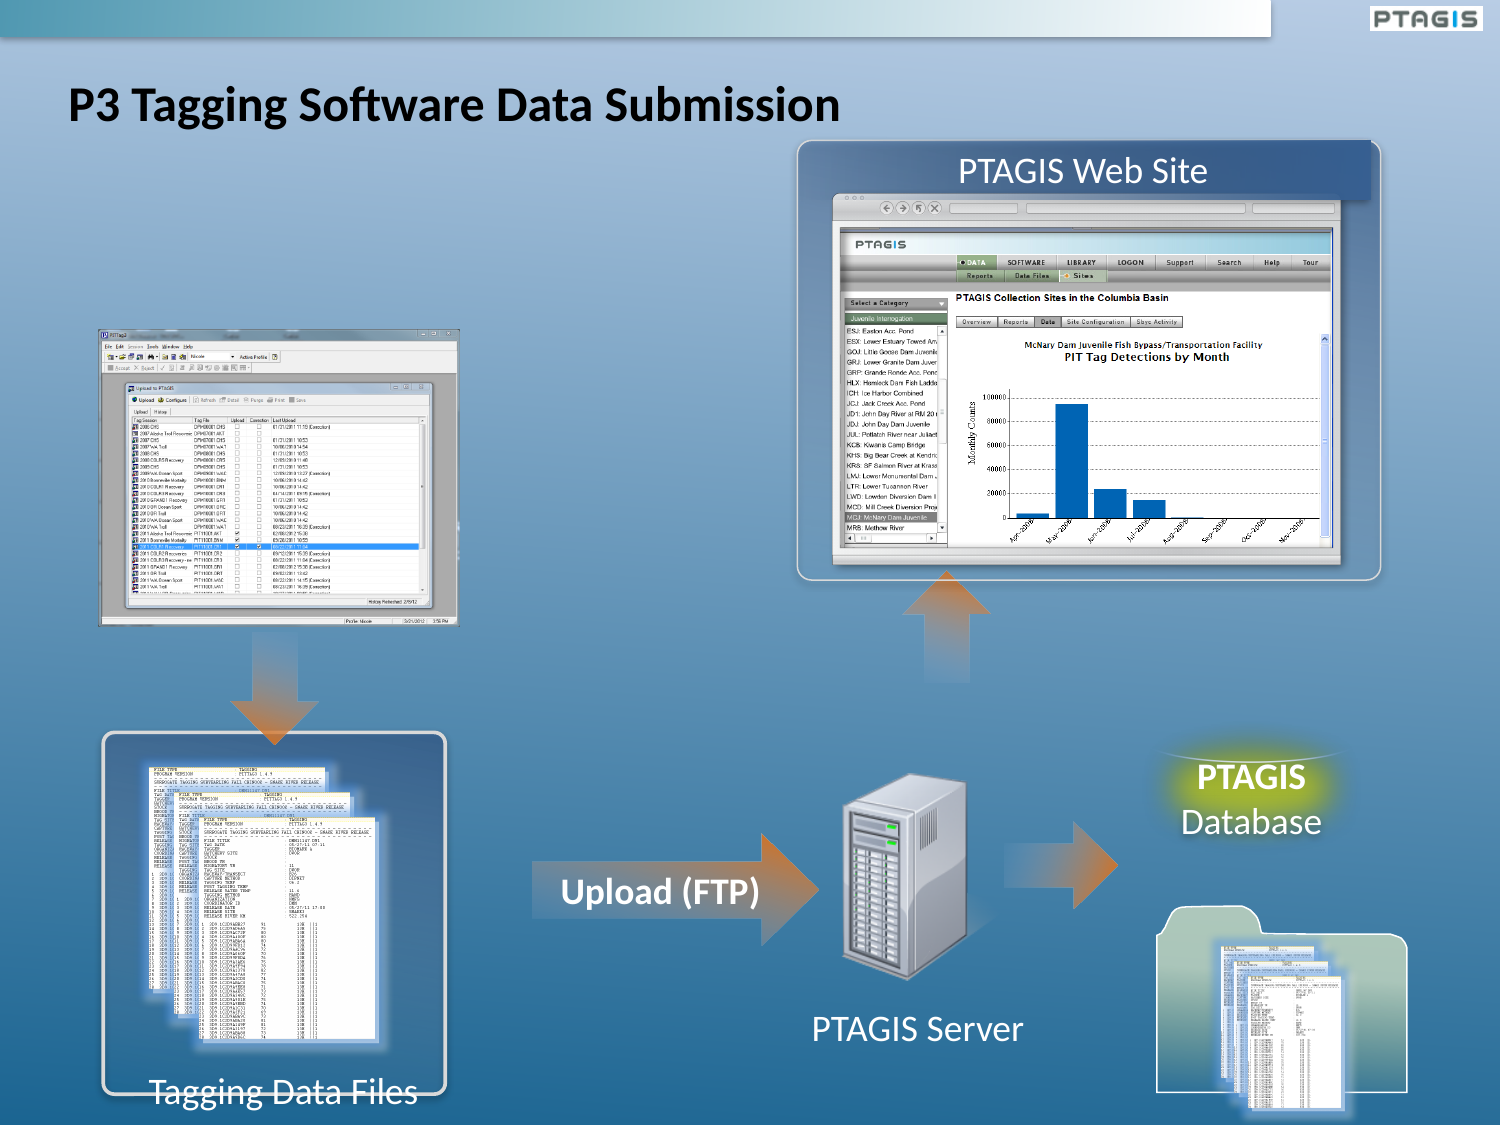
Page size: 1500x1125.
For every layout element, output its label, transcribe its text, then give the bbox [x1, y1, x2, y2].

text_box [796, 138, 1404, 684]
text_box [149, 767, 375, 1039]
title P3 Tagging Software Data Submission [53, 45, 1332, 159]
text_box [86, 732, 481, 1121]
text_box [230, 636, 319, 730]
picture [1370, 6, 1483, 31]
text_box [1004, 715, 1408, 1108]
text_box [531, 766, 999, 1058]
picture [98, 329, 461, 627]
